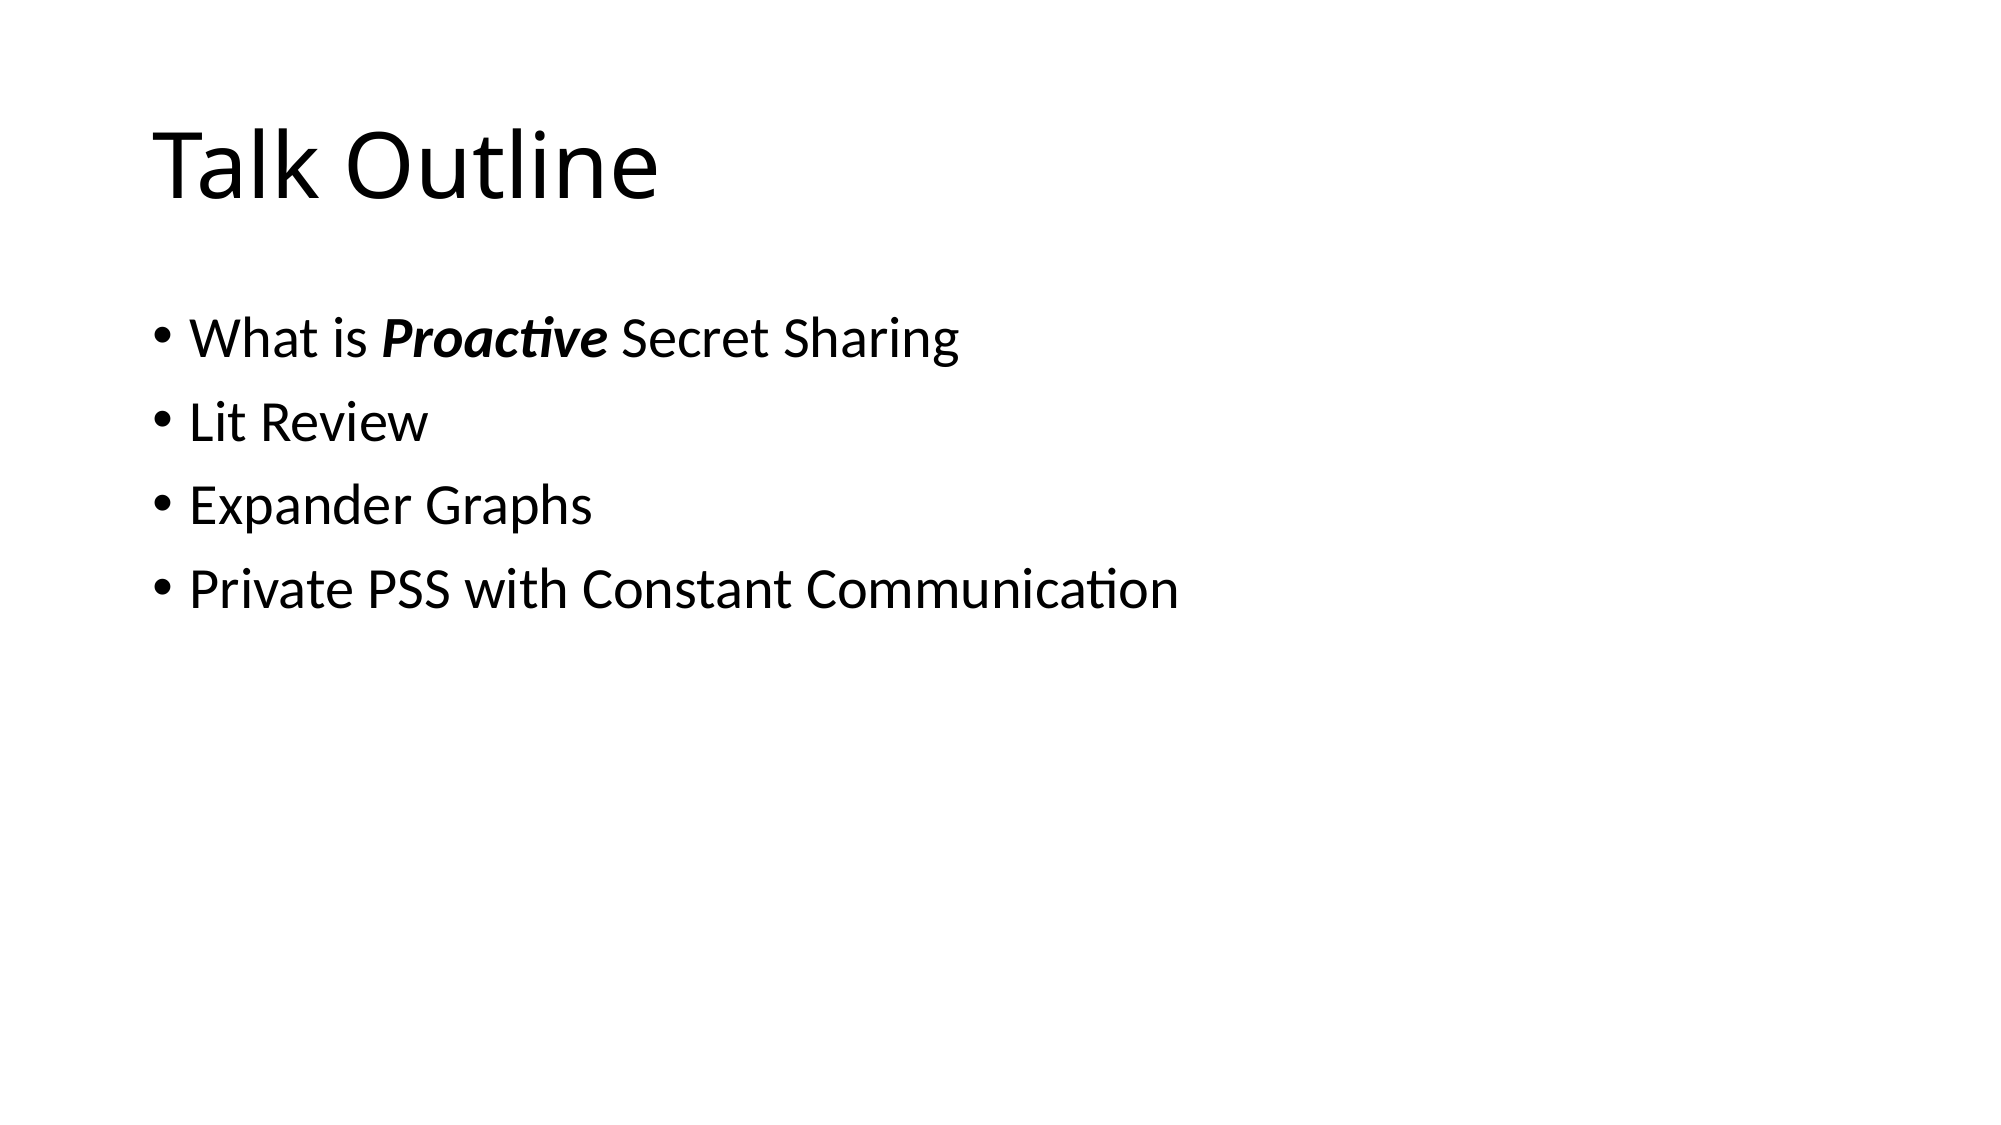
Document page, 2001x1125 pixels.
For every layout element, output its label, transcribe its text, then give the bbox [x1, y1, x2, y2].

list What is Proactive Secret Sharing Lit Review Expander Graphs Private PSS with Constant Communication [137, 299, 1863, 1014]
title Talk Outline [137, 59, 1863, 278]
